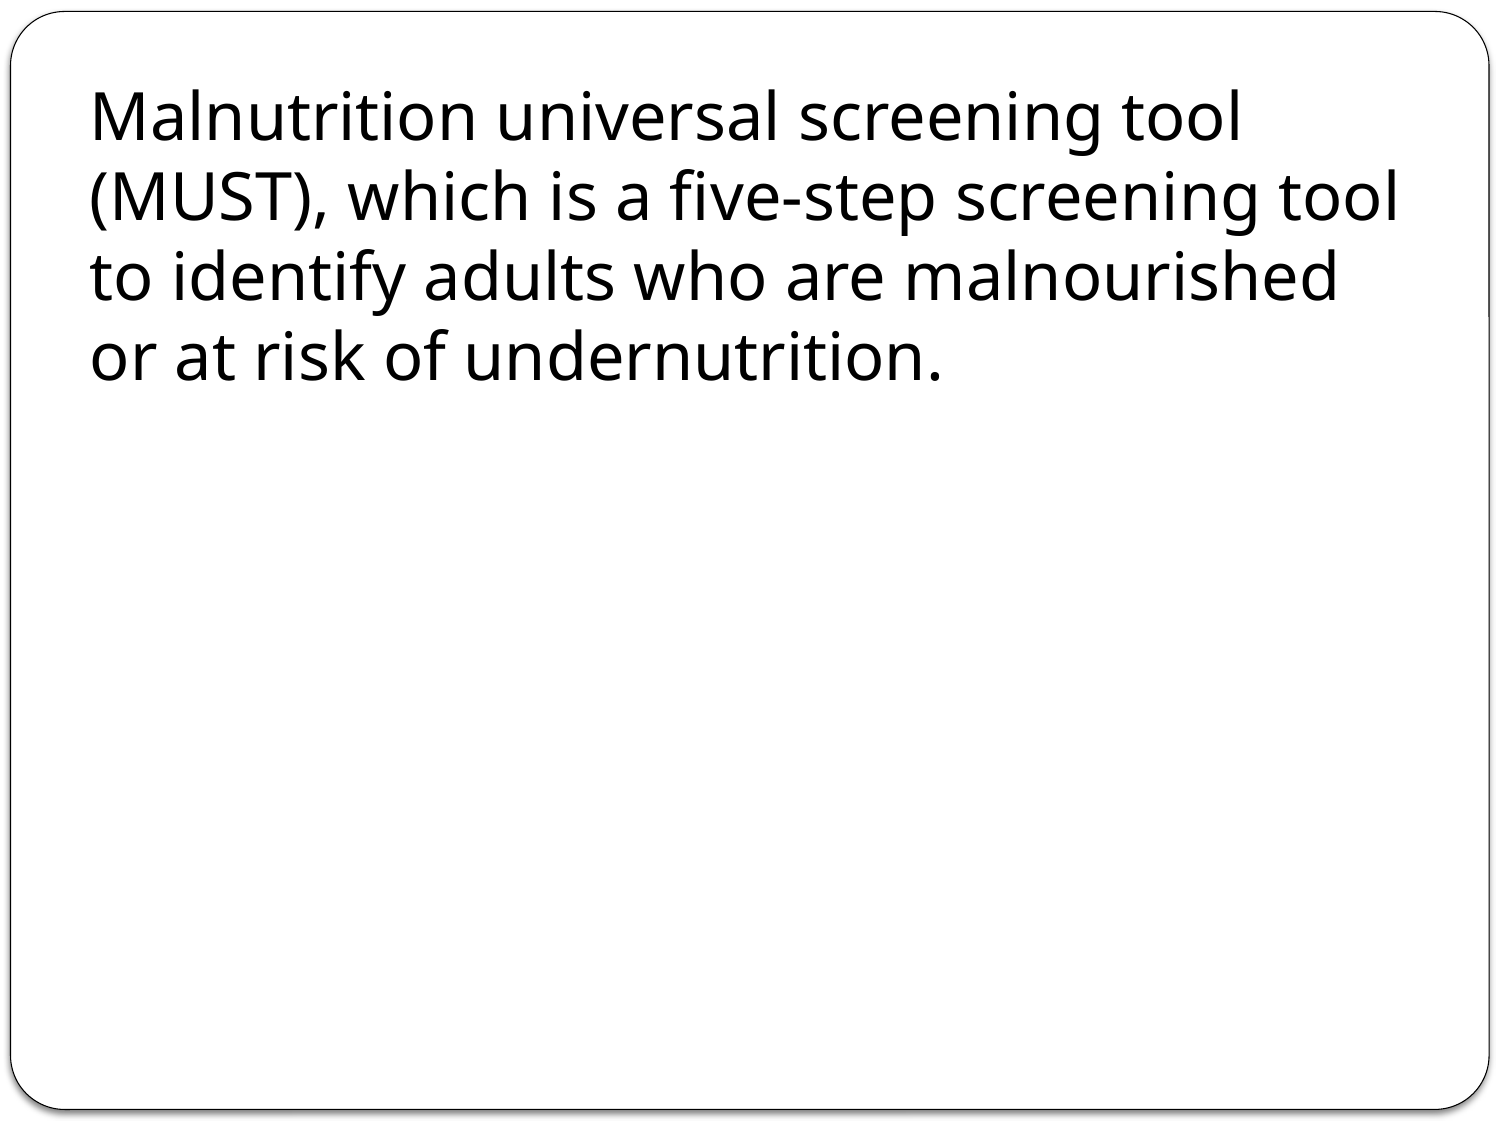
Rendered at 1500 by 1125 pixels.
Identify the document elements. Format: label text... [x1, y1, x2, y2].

list Malnutrition universal screening tool (MUST), which is a five-step screening tool to identify adults who are malnourished or at risk of undernutrition. [75, 66, 1425, 1005]
